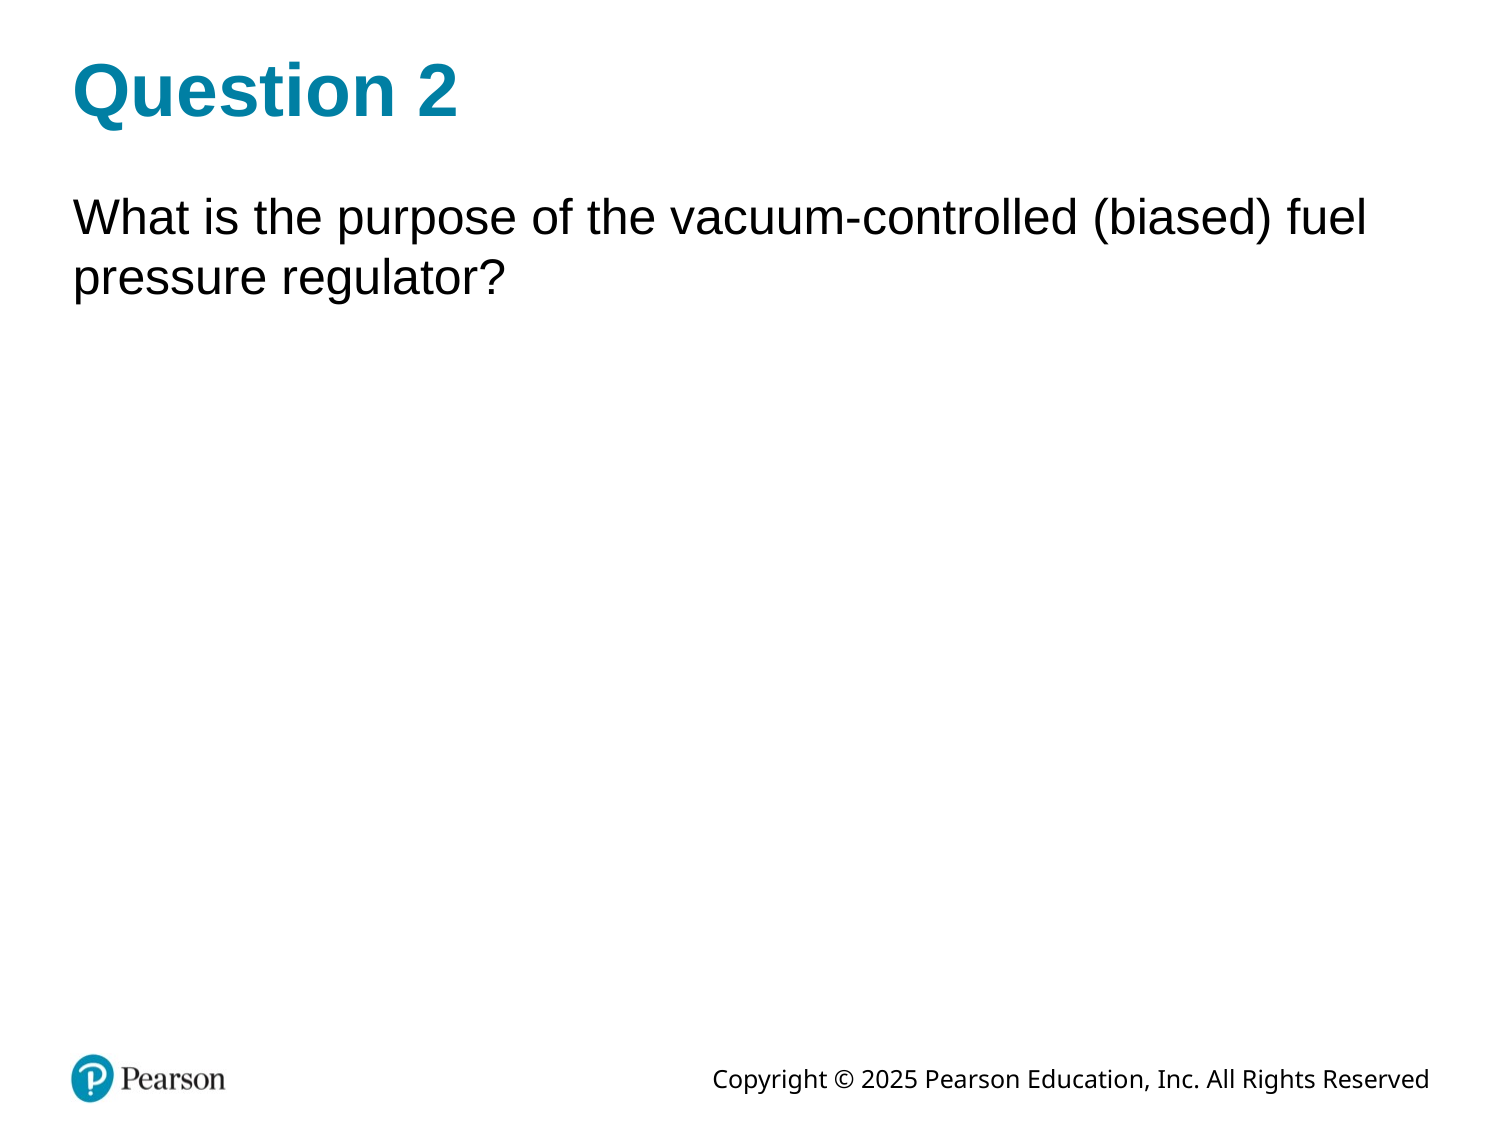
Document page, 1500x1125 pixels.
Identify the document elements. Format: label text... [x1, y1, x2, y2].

picture [70, 1053, 227, 1104]
list What is the purpose of the vacuum-controlled (biased) fuel pressure regulator? [72, 0, 1431, 567]
